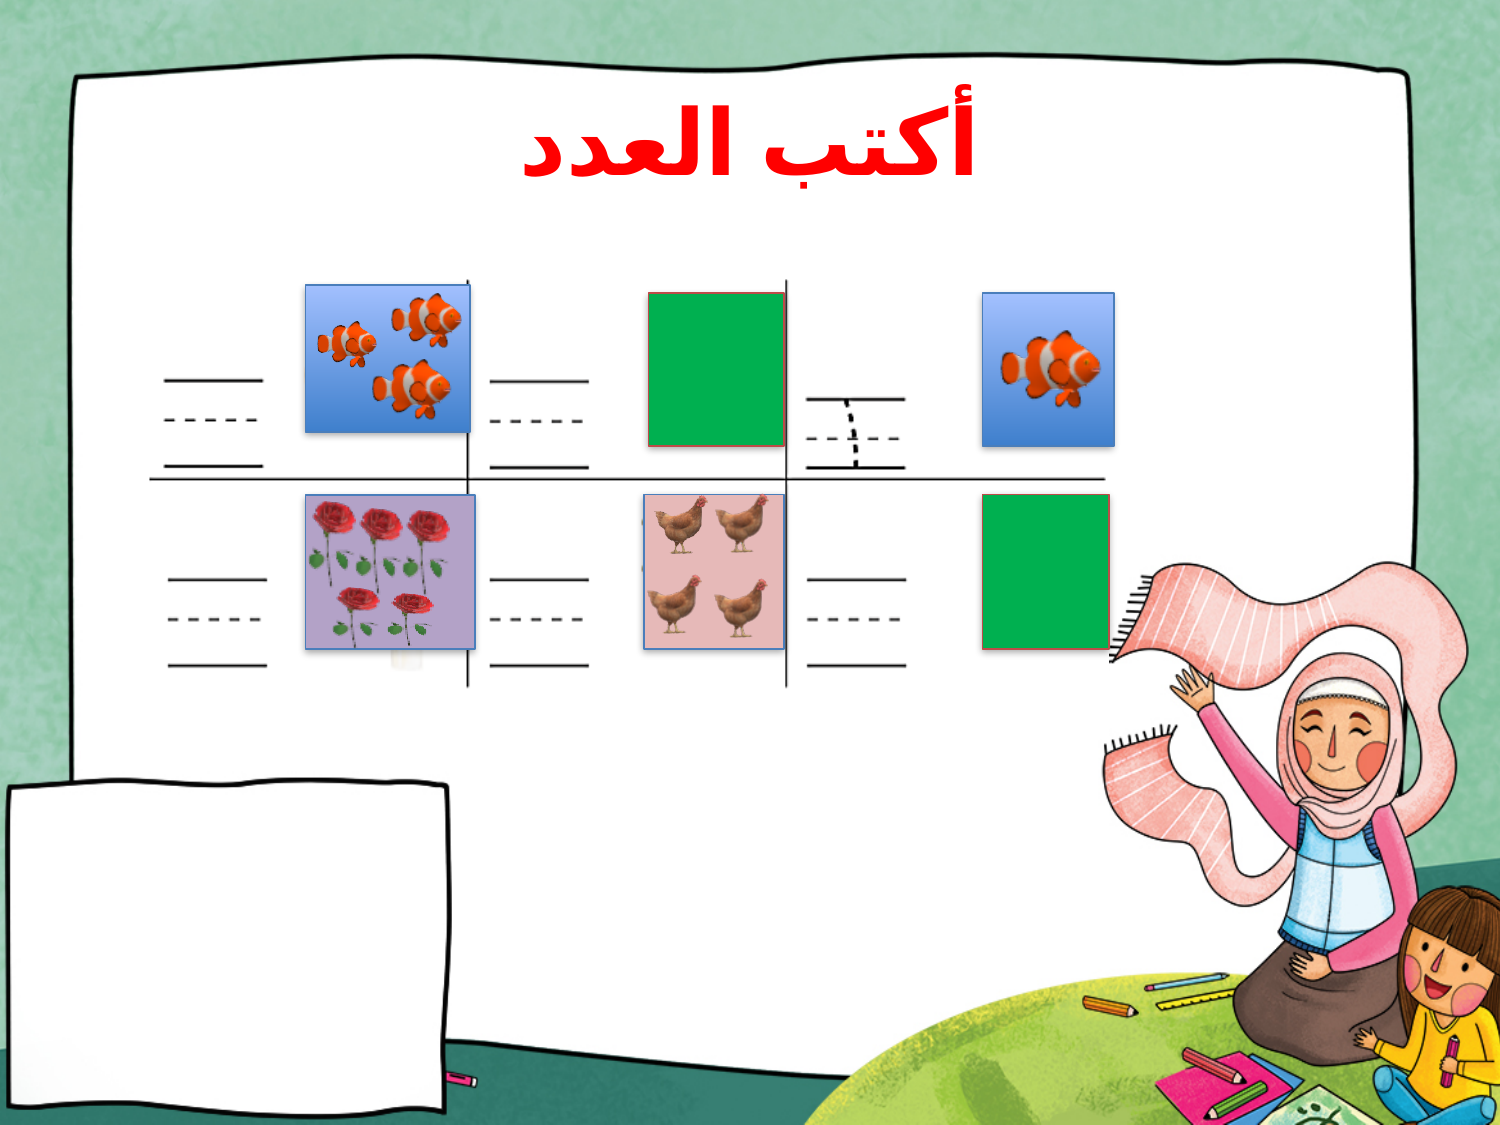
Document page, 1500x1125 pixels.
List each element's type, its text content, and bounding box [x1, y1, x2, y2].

title أكتب العدد [75, 45, 1425, 233]
picture [0, 0, 1500, 1125]
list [125, 279, 1110, 693]
